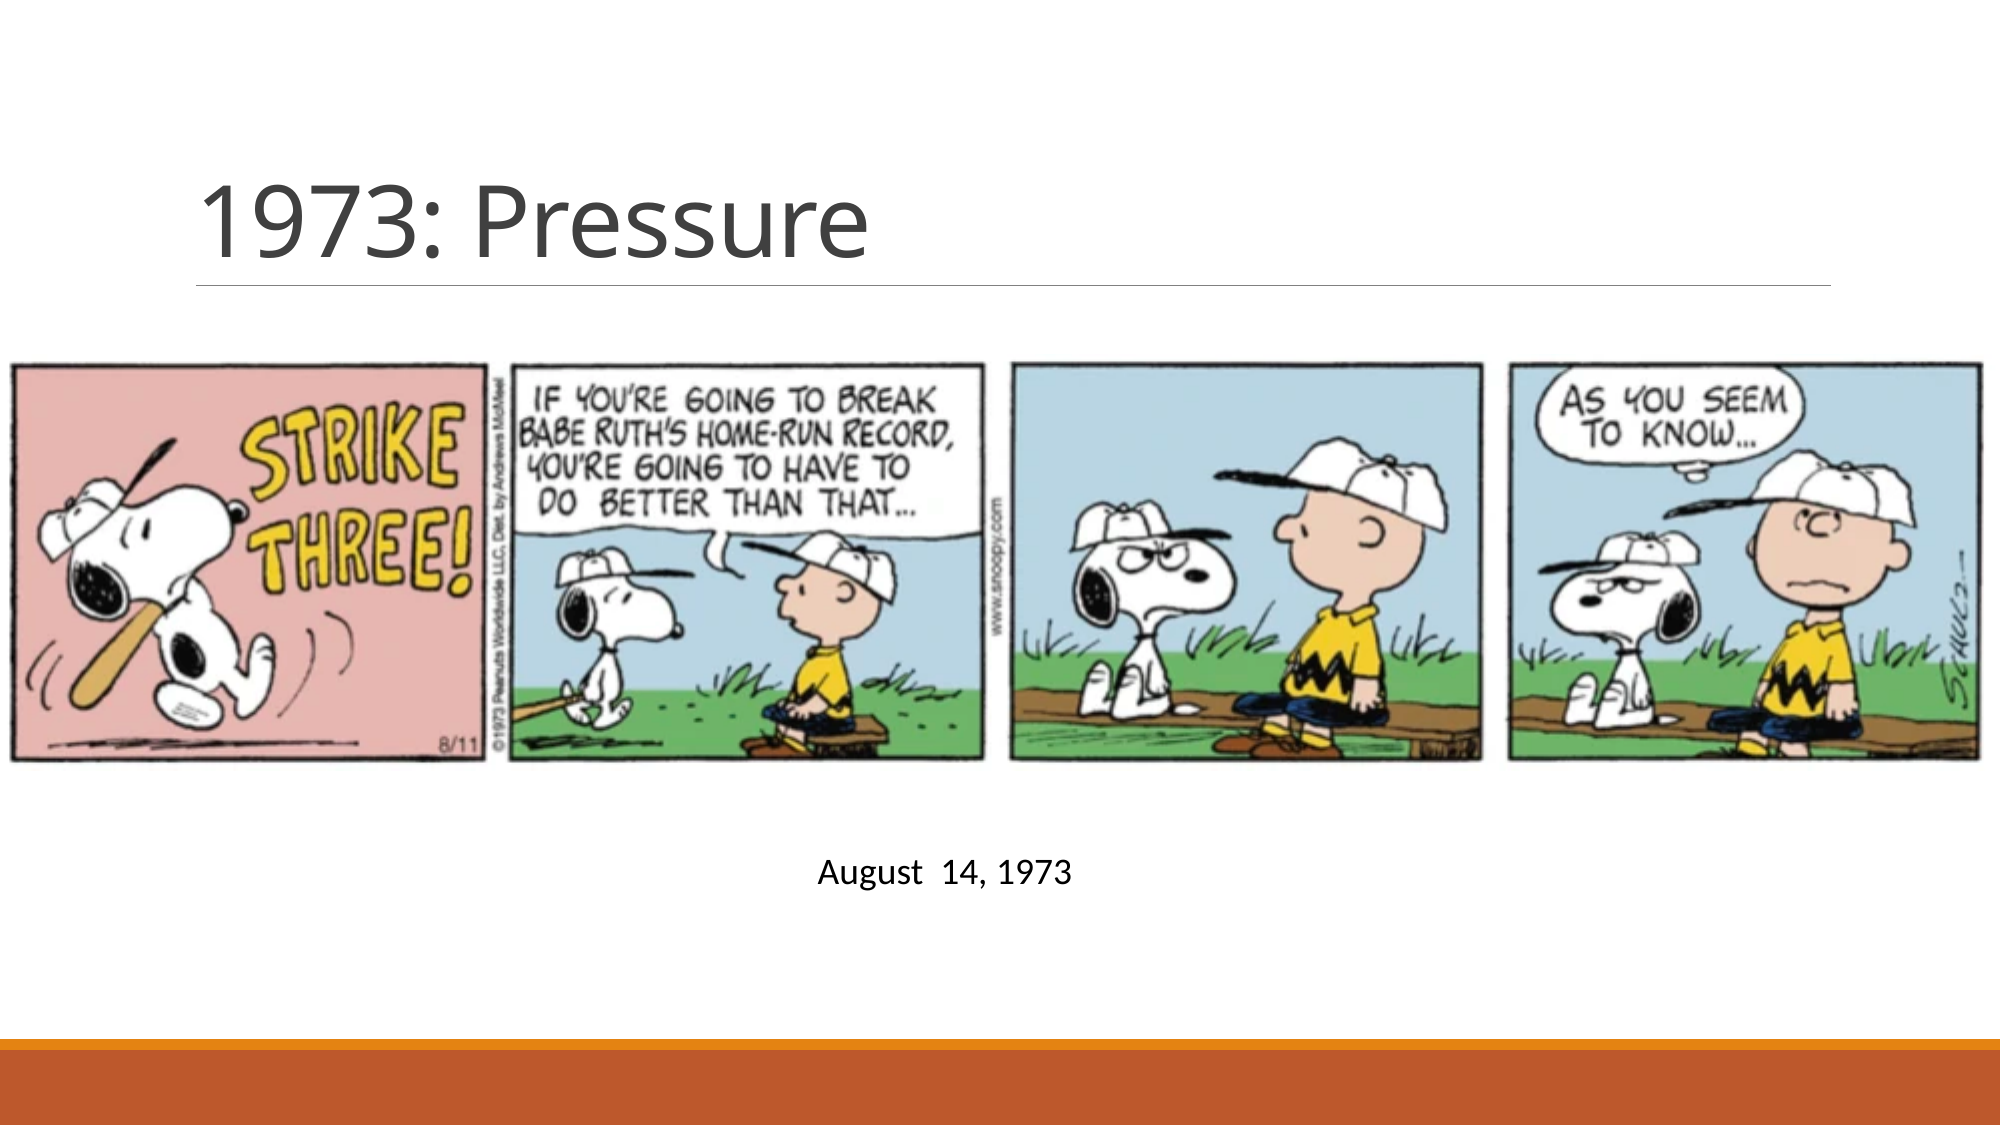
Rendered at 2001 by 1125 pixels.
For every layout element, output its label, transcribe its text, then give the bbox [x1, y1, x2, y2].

title 1973: Pressure [180, 47, 1830, 285]
picture [0, 353, 2000, 771]
text_box August 14, 1973 [654, 839, 1236, 900]
